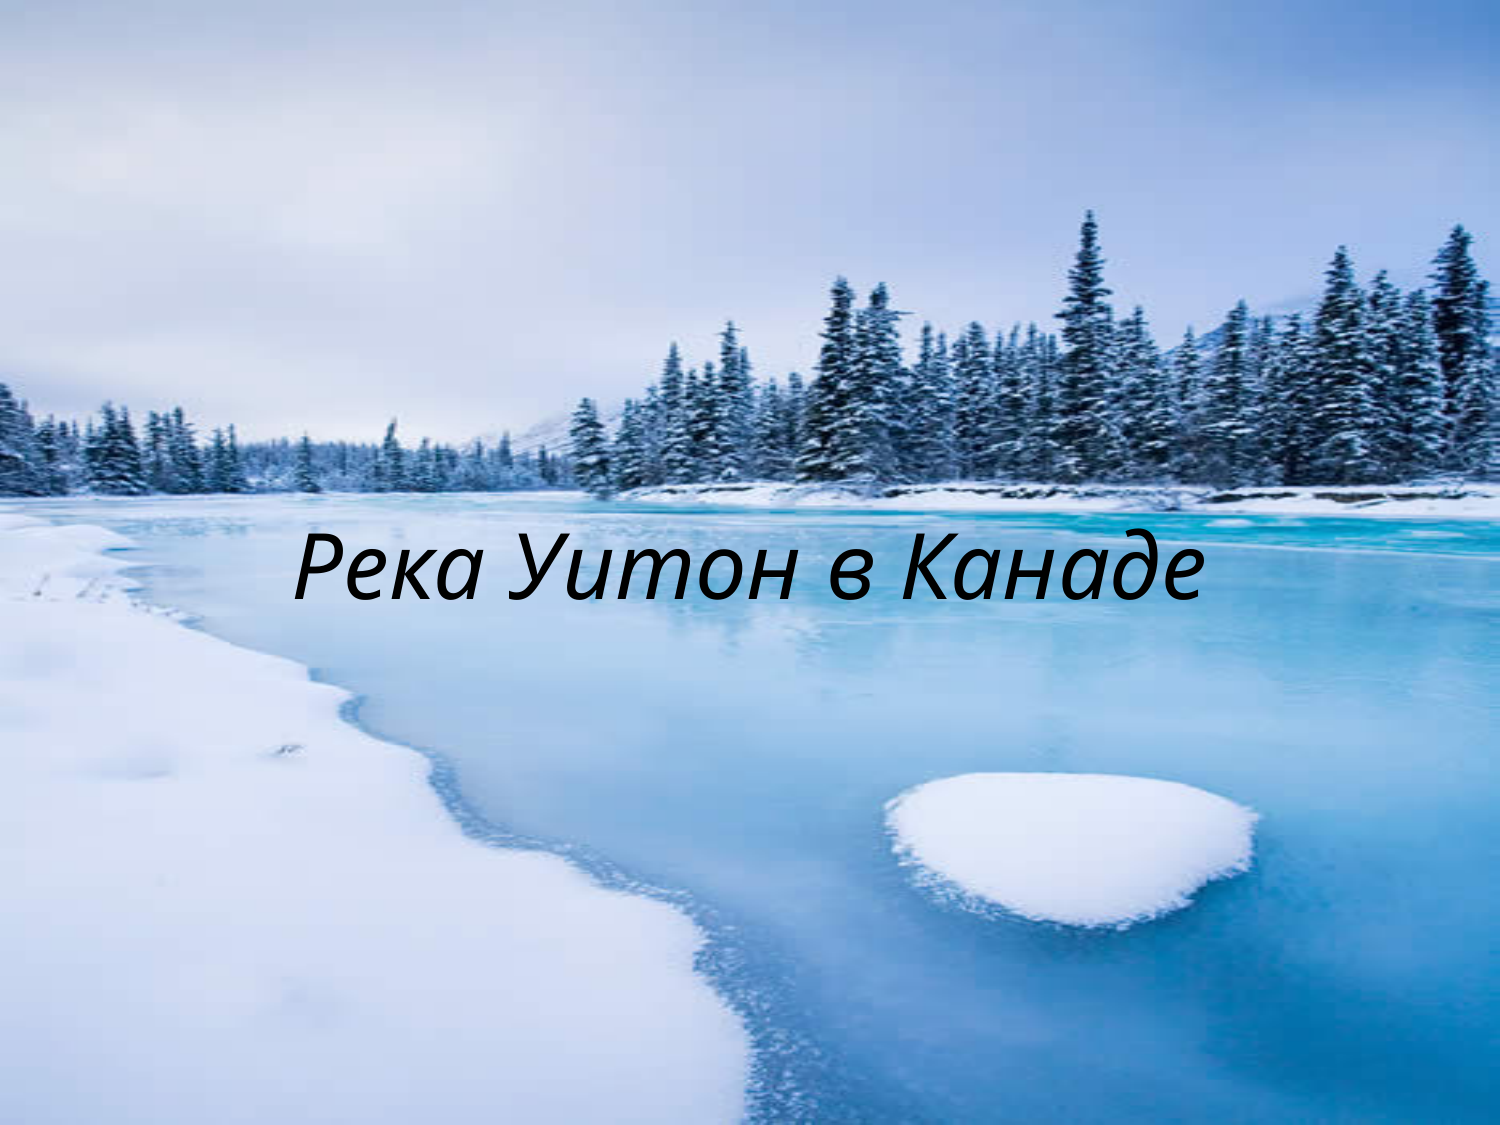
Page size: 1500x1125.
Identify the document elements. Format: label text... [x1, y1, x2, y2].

title Река Уитон в Канаде [0, 0, 1500, 1125]
